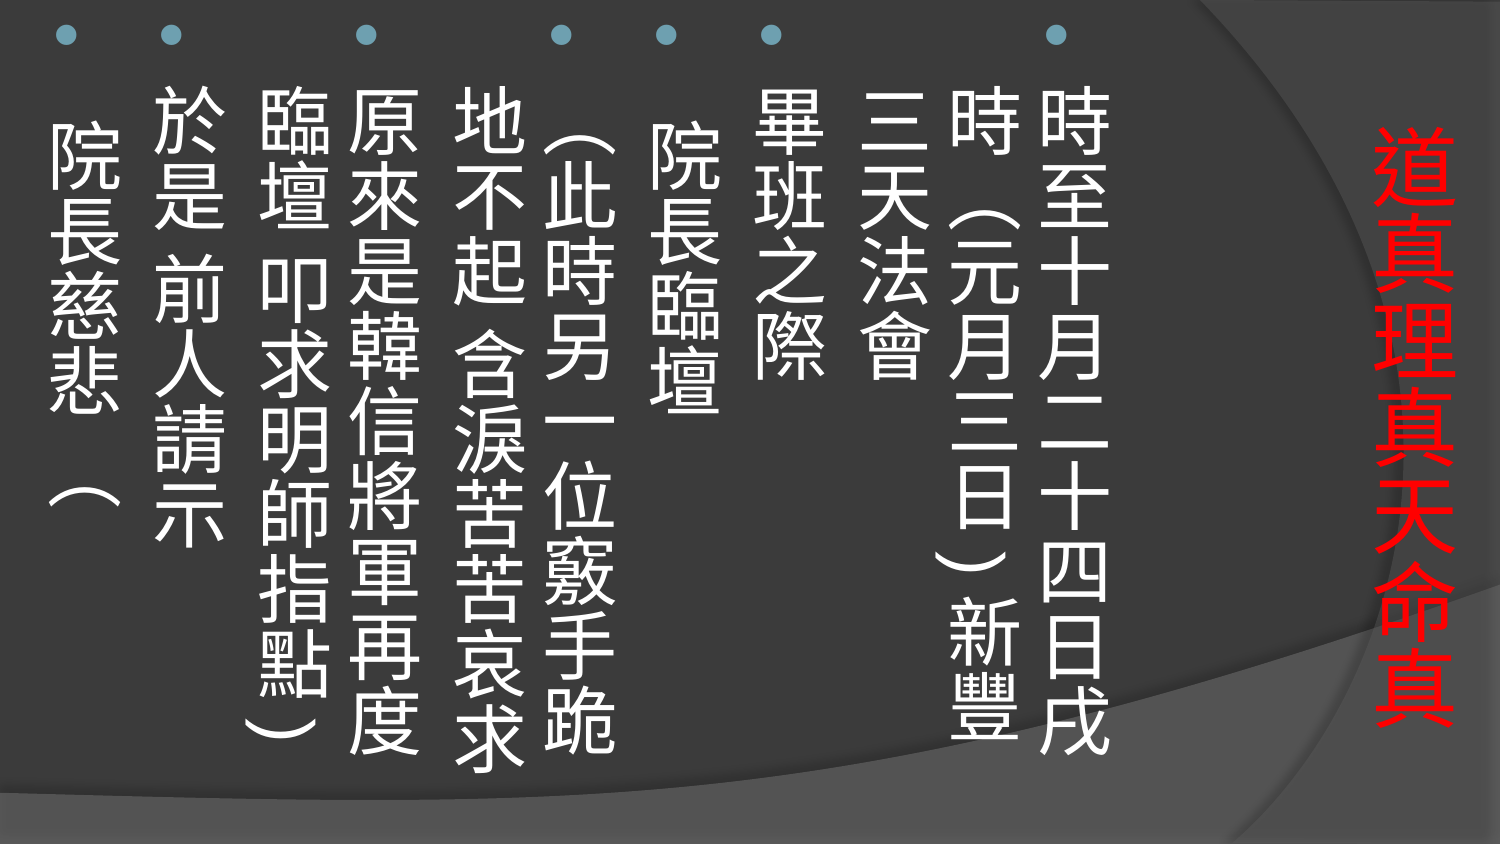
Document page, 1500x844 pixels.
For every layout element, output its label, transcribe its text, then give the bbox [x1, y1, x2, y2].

title 道真理真天命真 [1352, 43, 1473, 812]
list 時至十月二十四日戌時（元月三日)新豐三天法會 畢班之際 院長臨壇 （此時另一位竅手跪地不起 含淚苦苦哀求 原來是韓信將軍再度臨壇 叩求明師指點) 於是 前人請示 院長慈悲 （ [29, 0, 1329, 824]
